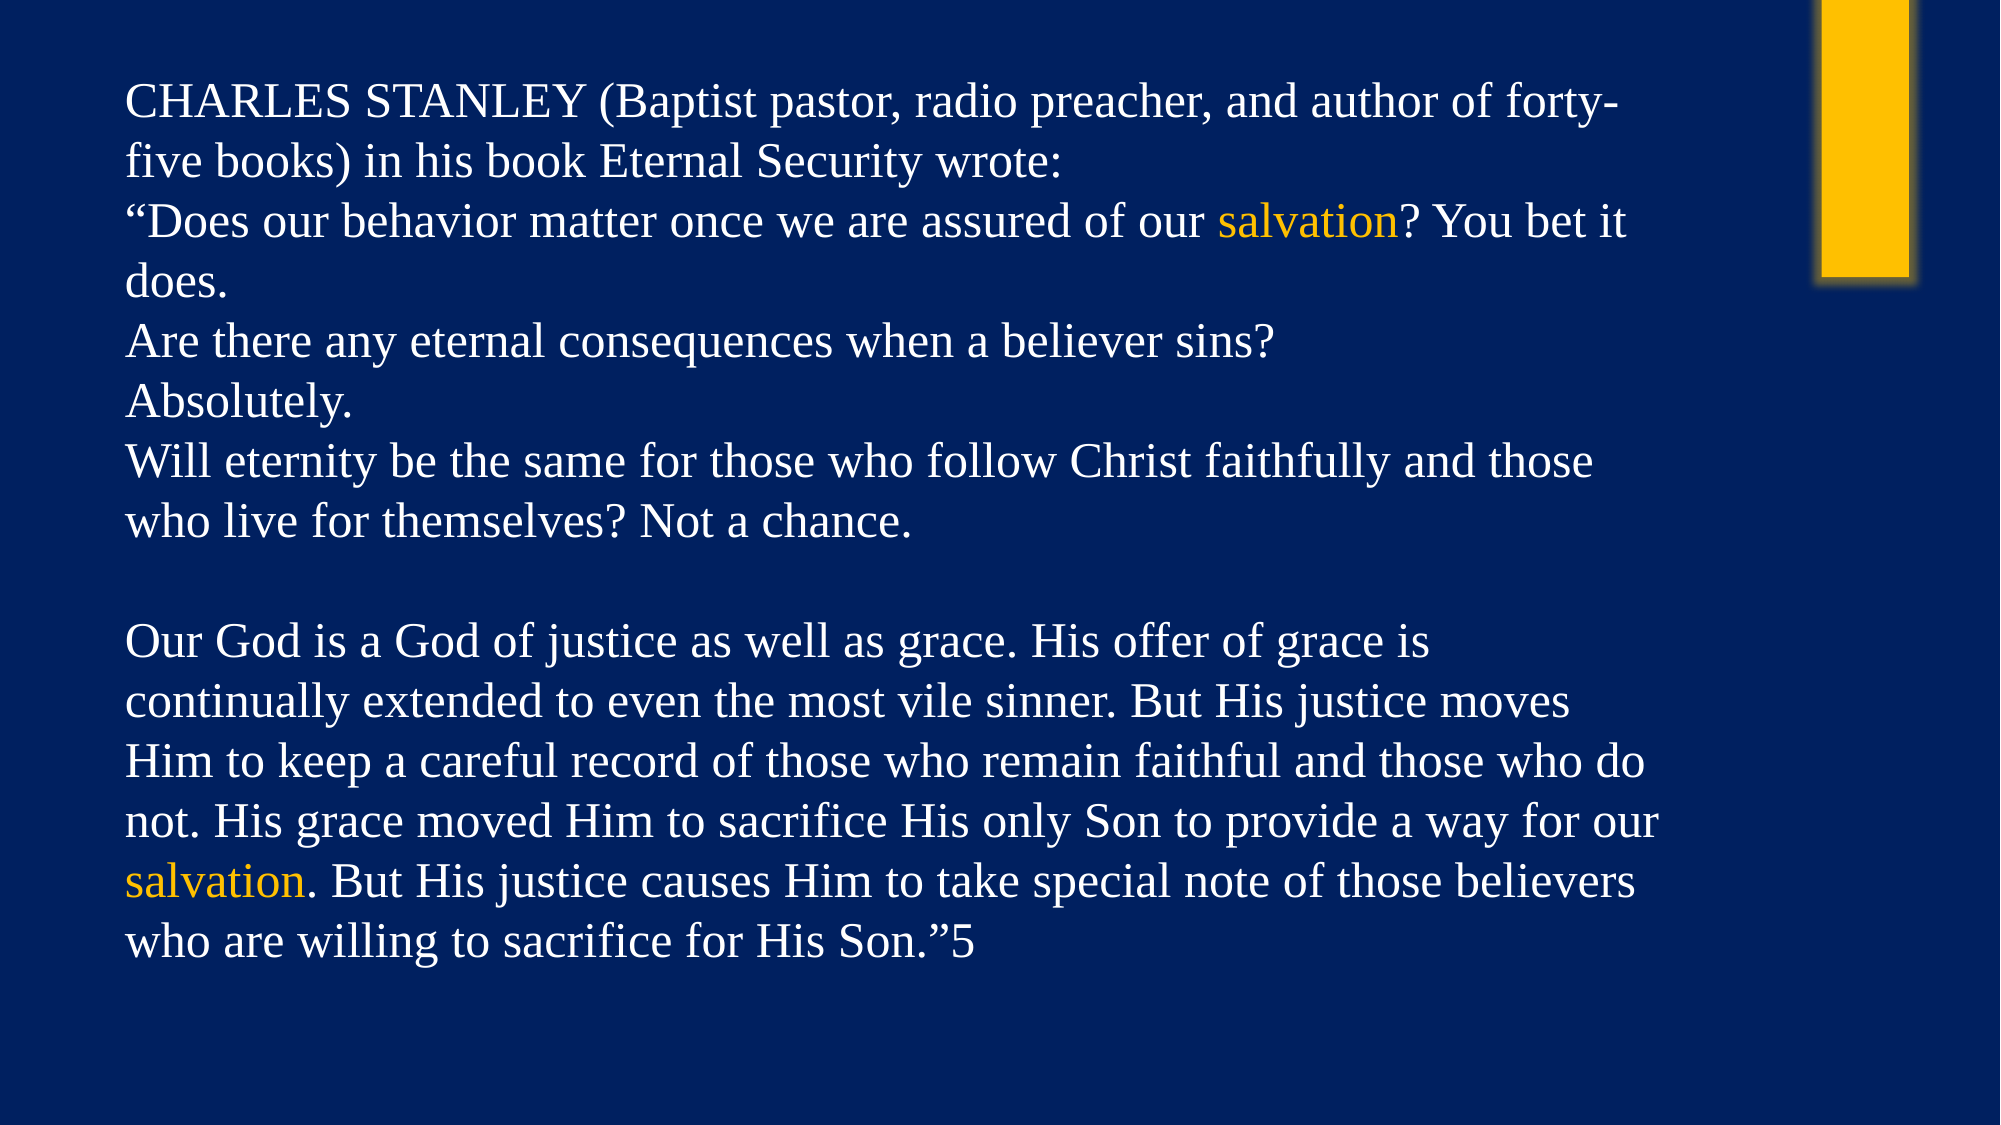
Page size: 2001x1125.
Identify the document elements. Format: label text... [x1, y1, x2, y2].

text_box CHARLES STANLEY (Baptist pastor, radio preacher, and author of forty-five books) in his book Eternal Security wrote: “Does our behavior matter once we are assured of our salvation? You bet it does. Are there any eternal consequences when a believer sins? Absolutely. Will eternity be the same for those who follow Christ faithfully and those who live for themselves? Not a chance. Our God is a God of justice as well as grace. His offer of grace is continually extended to even the most vile sinner. But His justice moves Him to keep a careful record of those who remain faithful and those who do not. His grace moved Him to sacrifice His only Son to provide a way for our salvation. But His justice causes Him to take special note of those believers who are willing to sacrifice for His Son.”5 [110, 60, 1683, 976]
